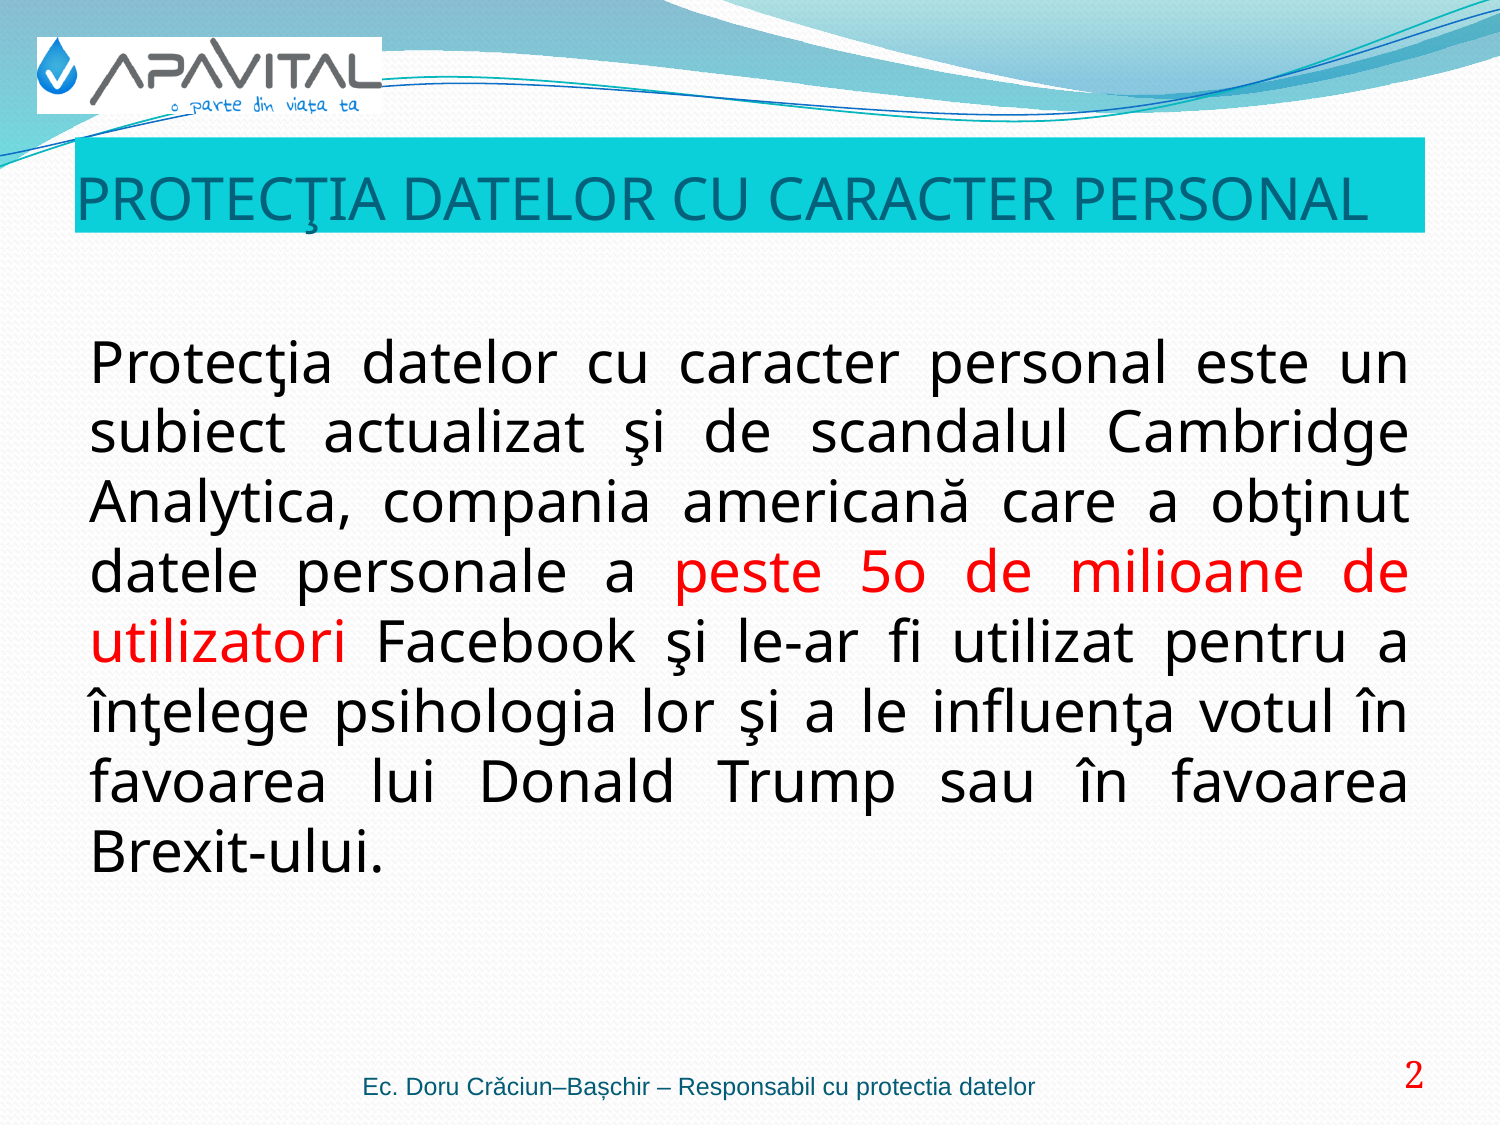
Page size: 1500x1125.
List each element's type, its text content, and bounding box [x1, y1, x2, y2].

picture [37, 37, 383, 115]
title PROTECŢIA DATELOR CU CARACTER PERSONAL [75, 137, 1425, 233]
slide_number 2 [1299, 1042, 1425, 1103]
list Protecƫia datelor cu caracter personal este un subiect actualizat şi de scandalul Cambridge Analytica, compania americană care a obƫinut datele personale a peste 5o de milioane de utilizatori Facebook şi le-ar fi utilizat pentru a înƫelege psihologia lor şi a le influenƫa votul în favoarea lui Donald Trump sau în favoarea Brexit-ului. [75, 317, 1425, 1038]
footer Ec. Doru Crǎciun–Bașchir – Responsabil cu protectia datelor [362, 1042, 1088, 1100]
